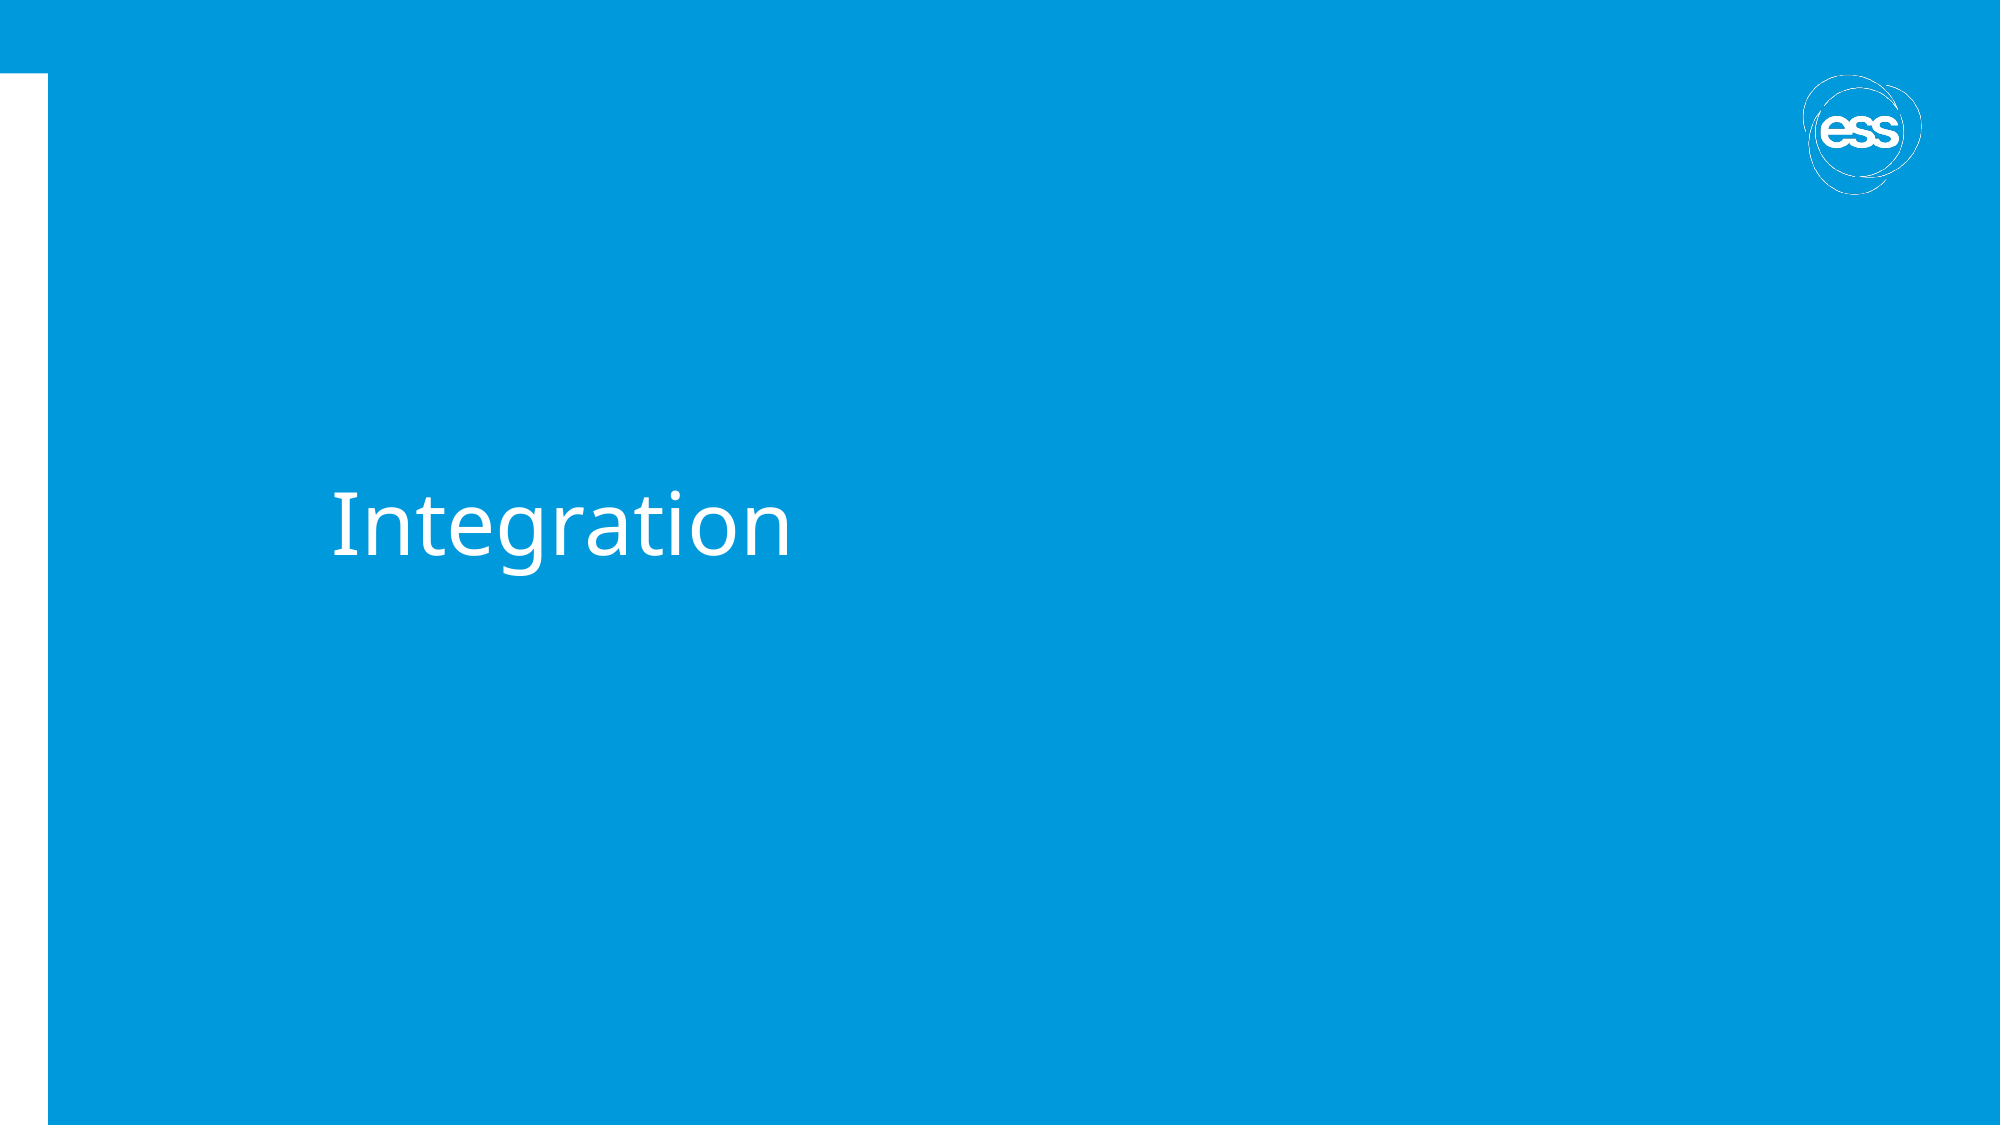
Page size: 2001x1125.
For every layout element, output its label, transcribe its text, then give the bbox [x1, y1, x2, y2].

title Integration [316, 189, 1734, 581]
